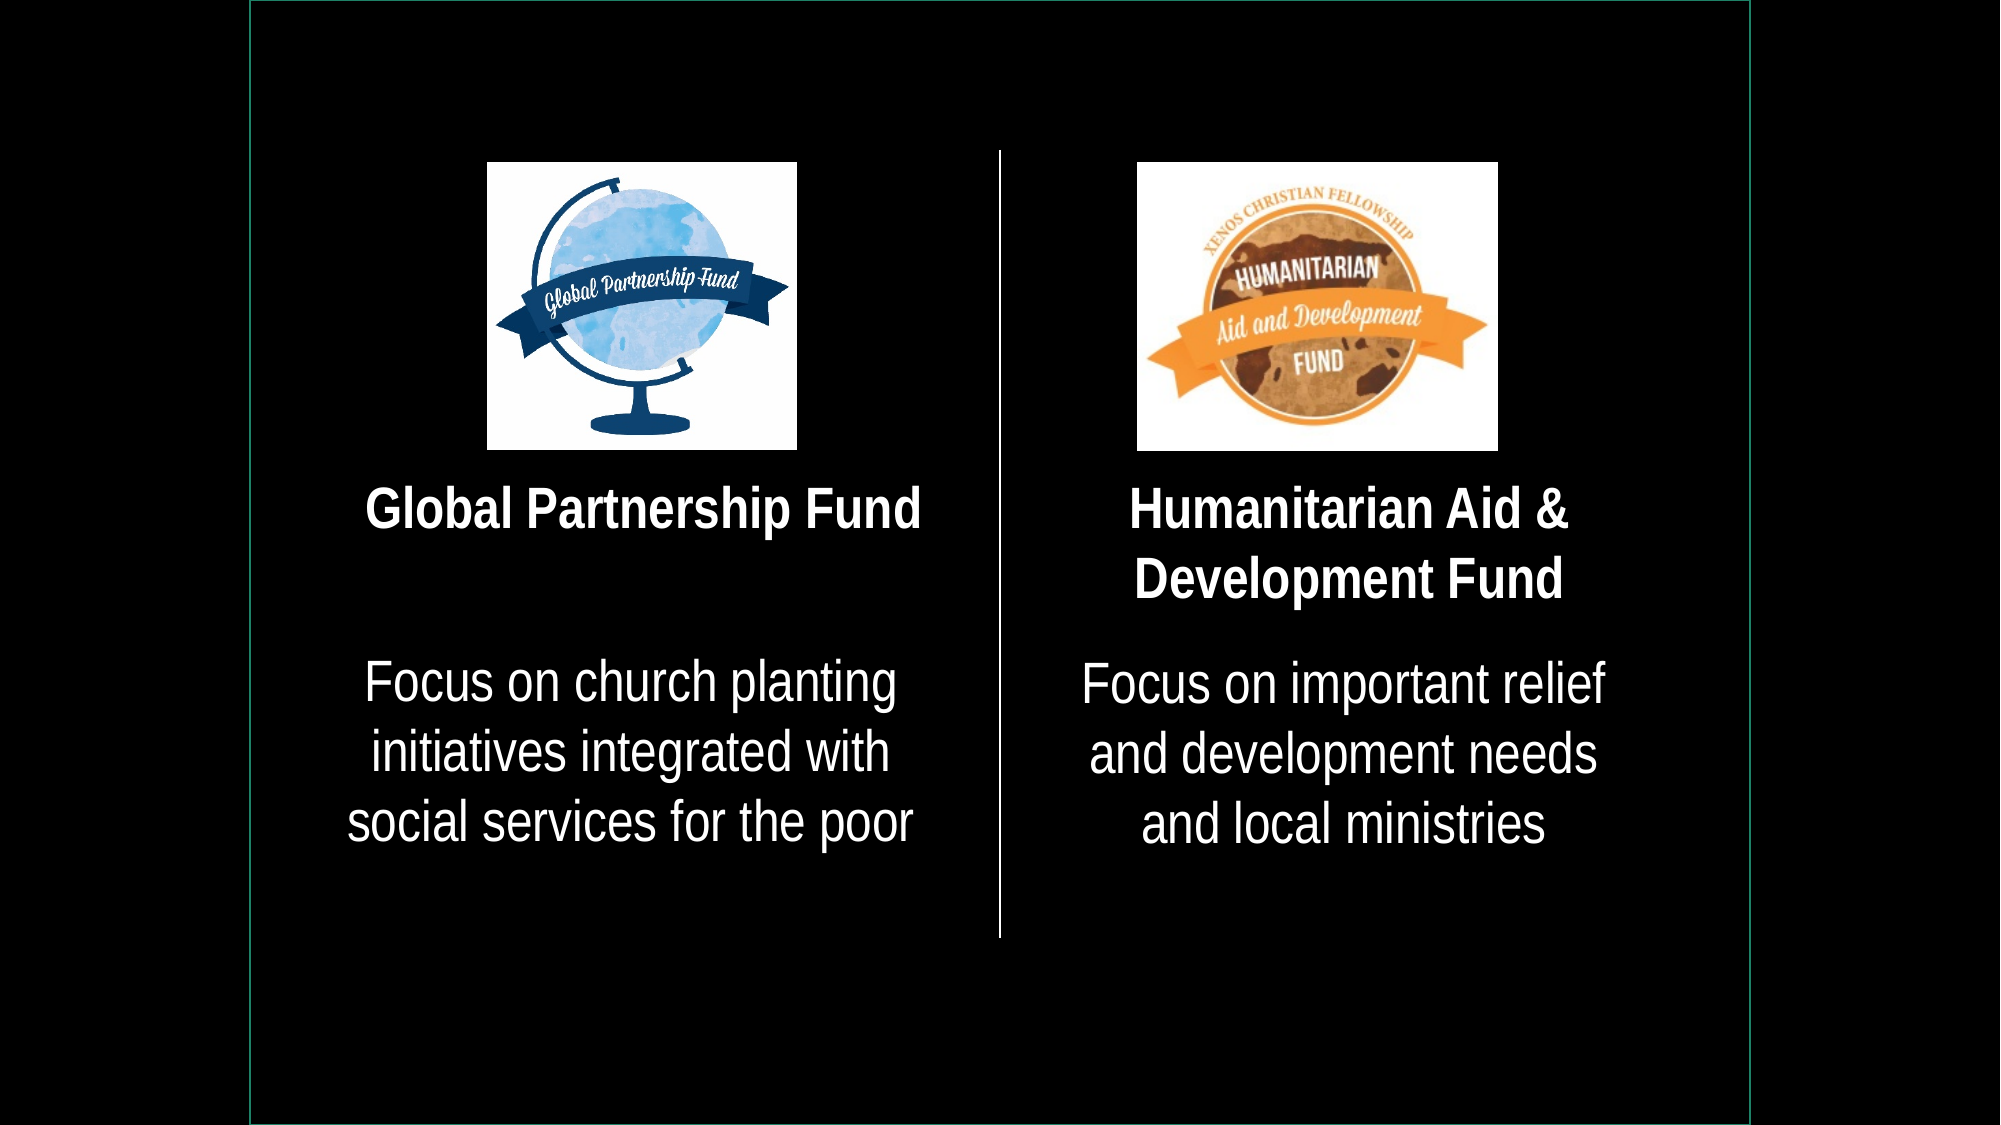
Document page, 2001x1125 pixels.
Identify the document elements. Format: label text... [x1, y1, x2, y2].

text_box Focus on church planting initiatives integrated with social services for the poor [324, 635, 938, 861]
picture [487, 162, 797, 450]
picture [1137, 162, 1498, 451]
text_box Humanitarian Aid & Development Fund [1037, 462, 1663, 618]
text_box [249, 0, 1751, 1125]
text_box Focus on important relief and development needs and local ministries [1037, 637, 1650, 863]
text_box Global Partnership Fund [337, 462, 950, 548]
